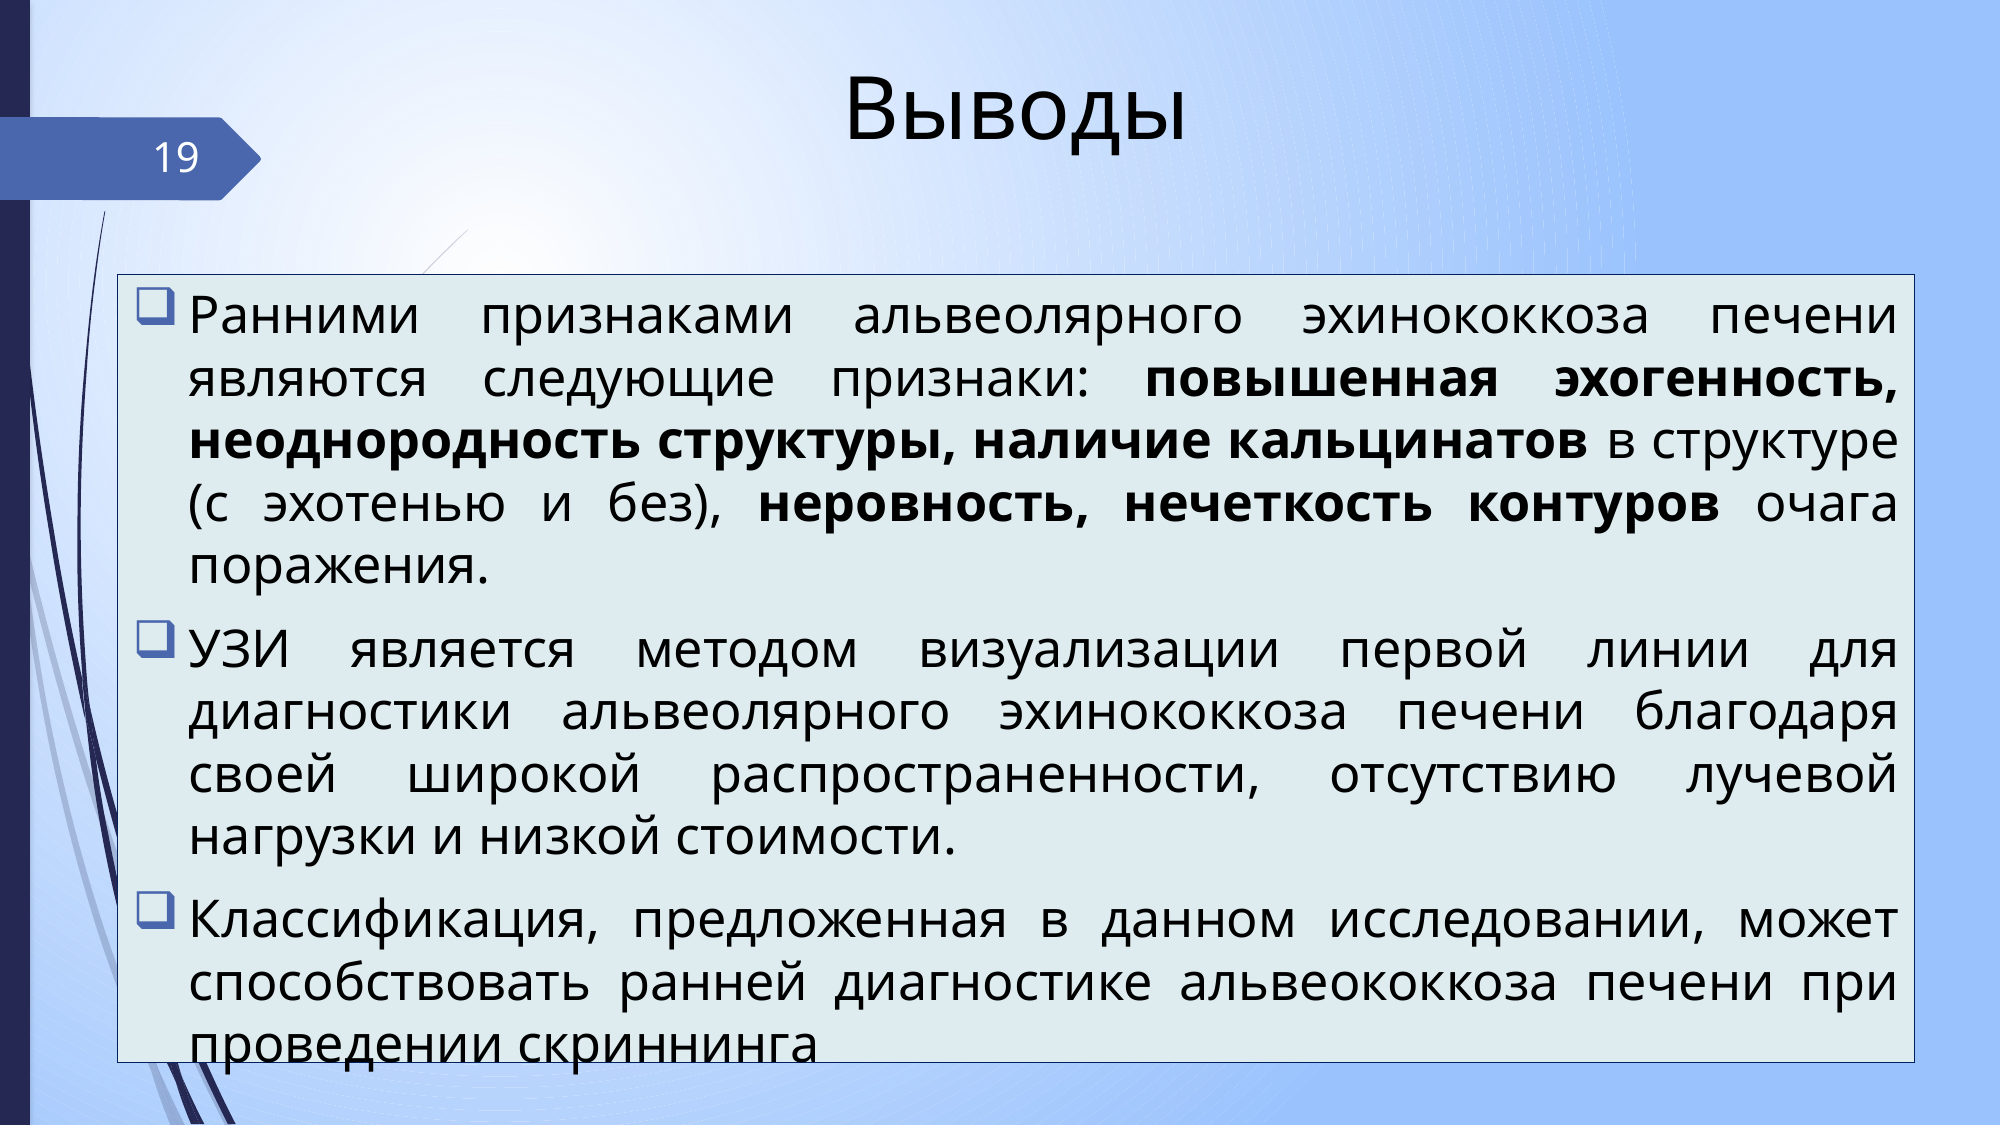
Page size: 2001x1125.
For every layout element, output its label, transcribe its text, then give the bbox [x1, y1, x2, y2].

list Ранними признаками альвеолярного эхинококкоза печени являются следующие признаки: повышенная эхогенность, неоднородность структуры, наличие кальцинатов в структуре (с эхотенью и без), неровность, нечеткость контуров очага поражения. УЗИ является методом визуализации первой линии для диагностики альвеолярного эхинококкоза печени благодаря своей широкой распространенности, отсутствию лучевой нагрузки и низкой стоимости. Классификация, предложенная в данном исследовании, может способствовать ранней диагностике альвеококкоза печени при проведении скриннинга [117, 274, 1915, 1063]
slide_number 19 [87, 129, 216, 190]
title Выводы [117, 44, 1915, 215]
